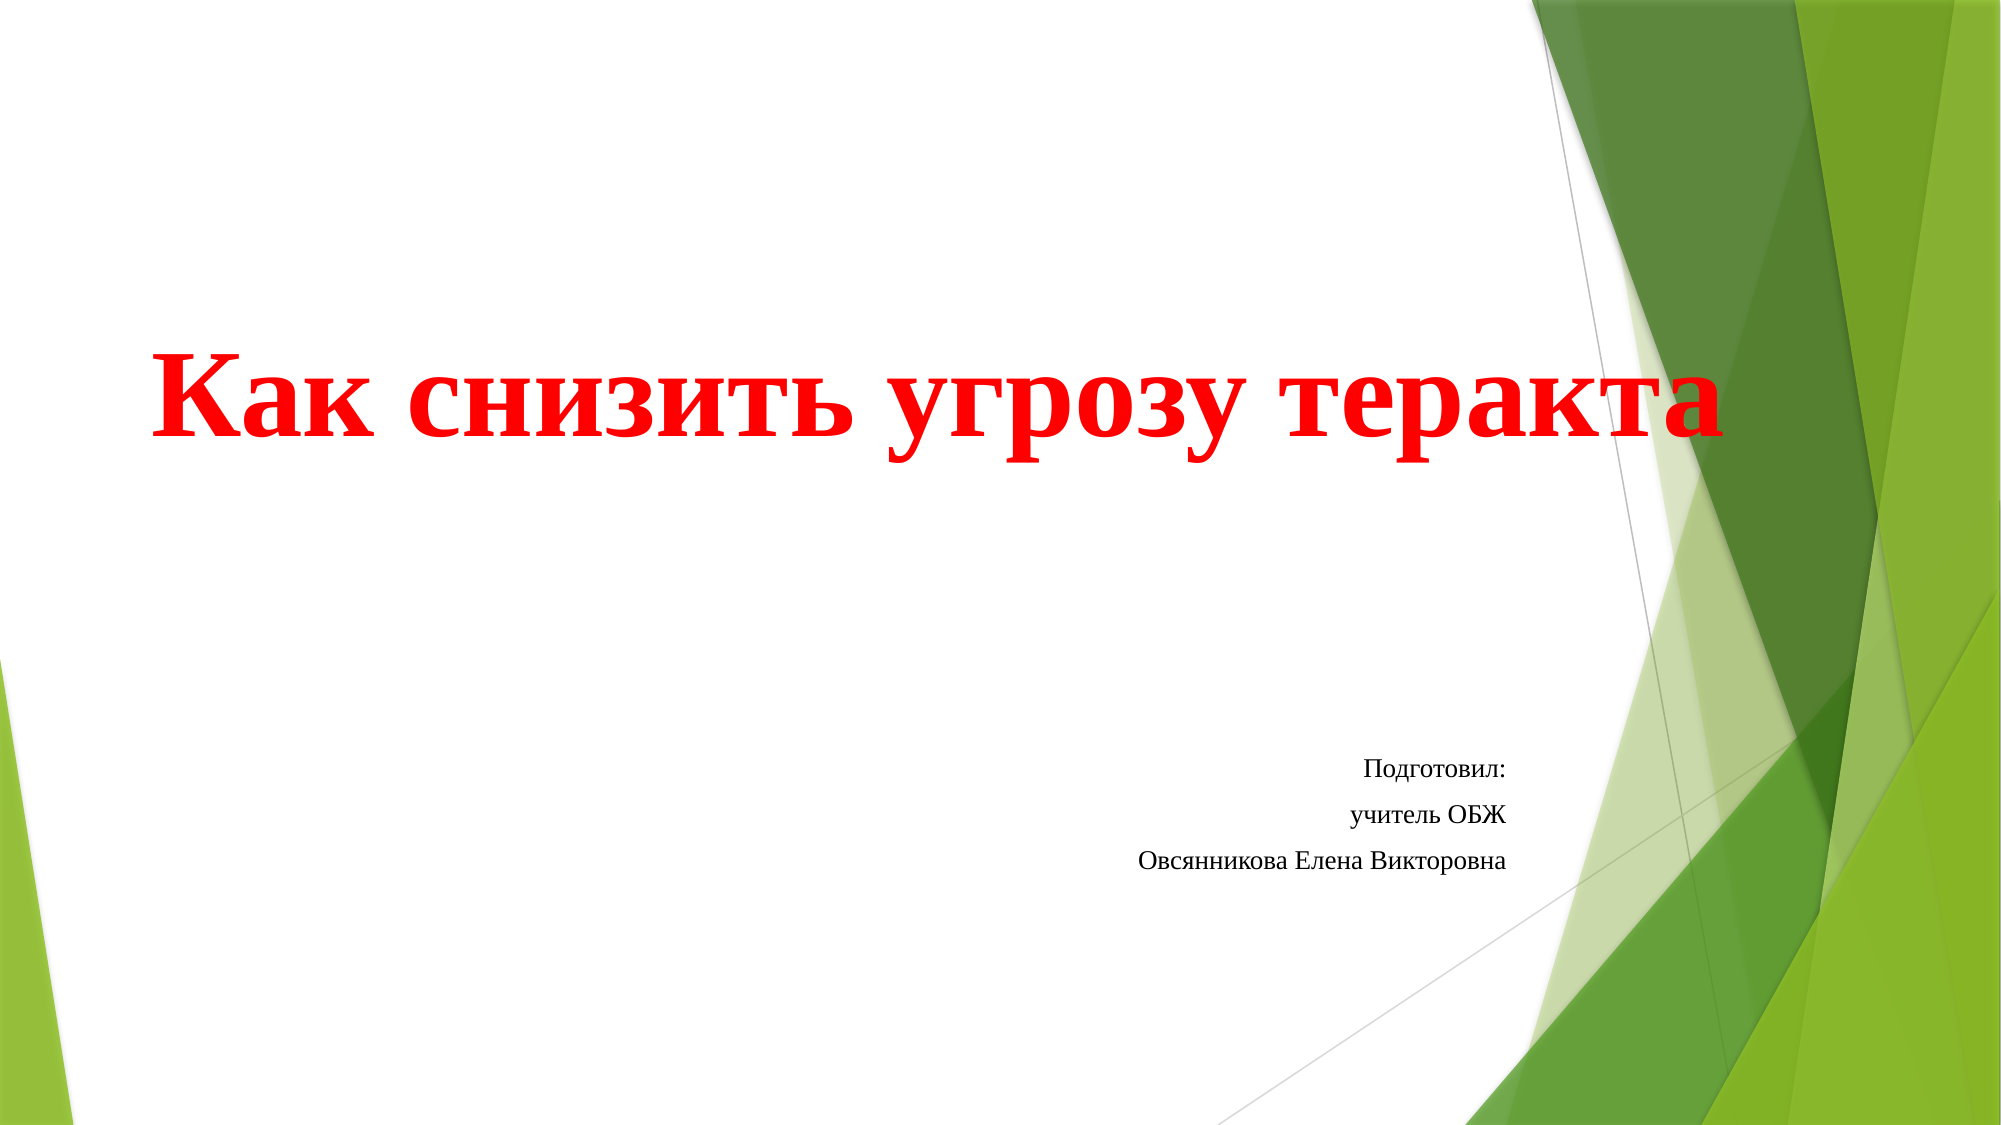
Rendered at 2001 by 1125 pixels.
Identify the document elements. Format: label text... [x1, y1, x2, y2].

title Как снизить угрозу теракта [136, 46, 1862, 469]
list Подготовил: учитель ОБЖ Овсянникова Елена Викторовна [111, 742, 1522, 884]
